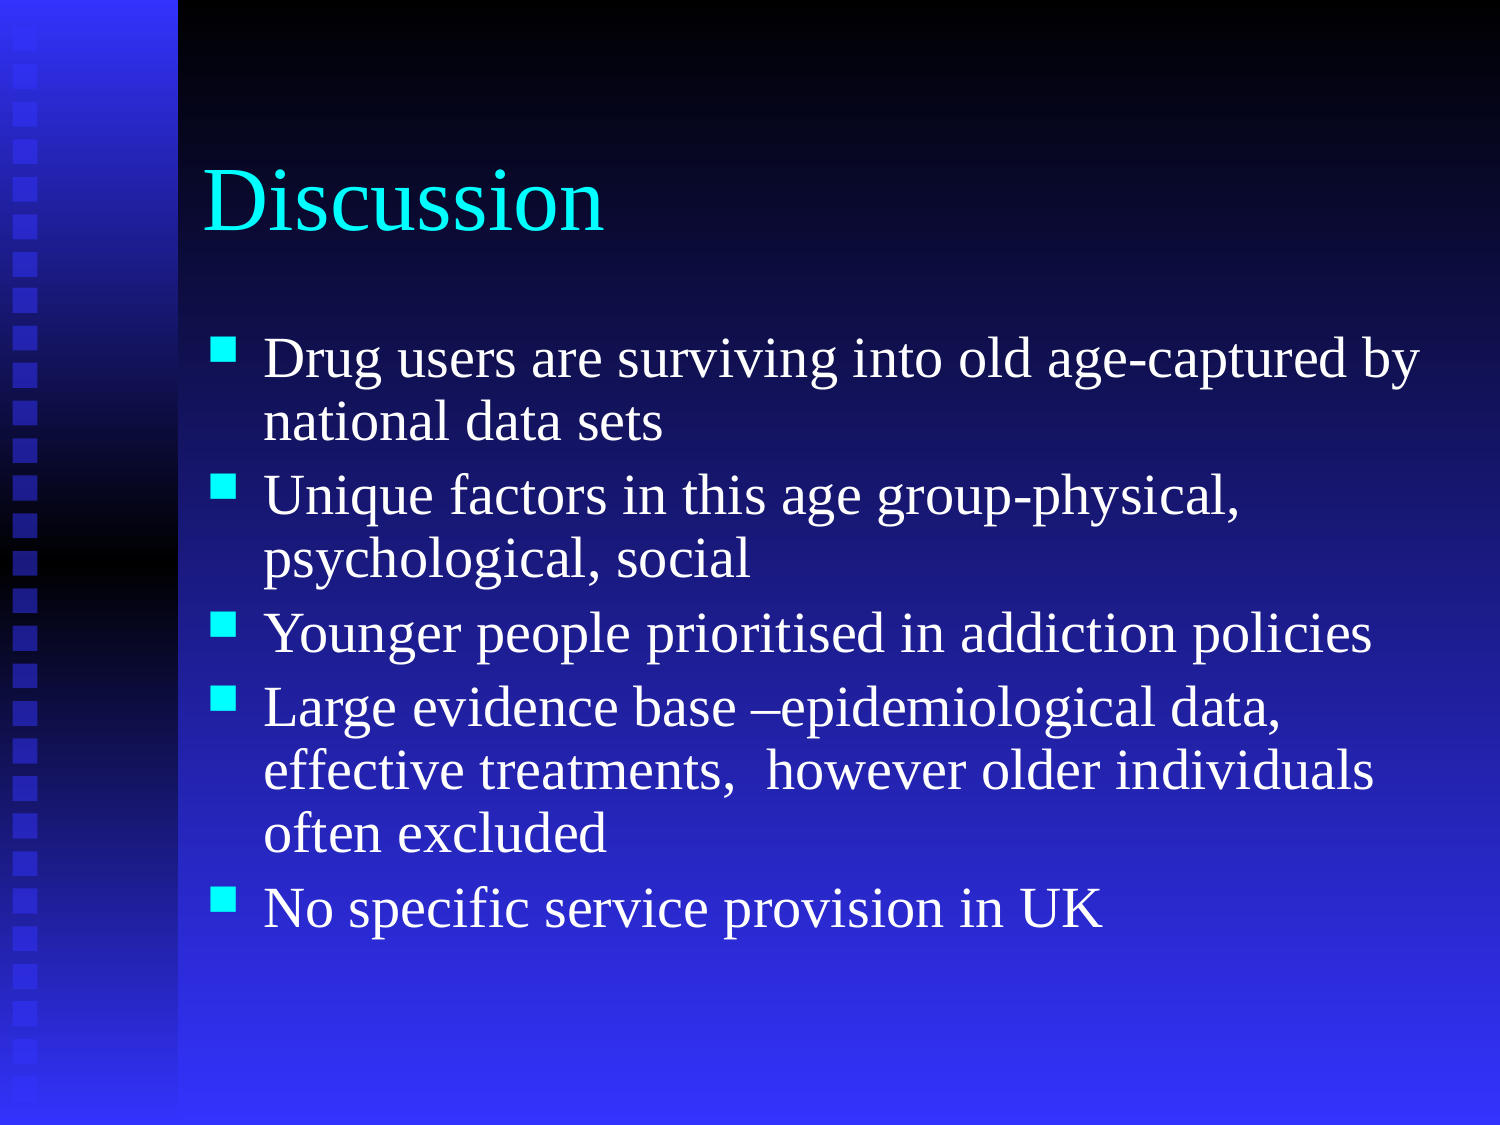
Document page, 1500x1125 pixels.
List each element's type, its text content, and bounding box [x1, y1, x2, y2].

title Discussion [187, 99, 1463, 288]
list Drug users are surviving into old age-captured by national data sets Unique factors in this age group-physical, psychological, social Younger people prioritised in addiction policies Large evidence base –epidemiological data, effective treatments, however older individuals often excluded No specific service provision in UK [191, 319, 1467, 995]
